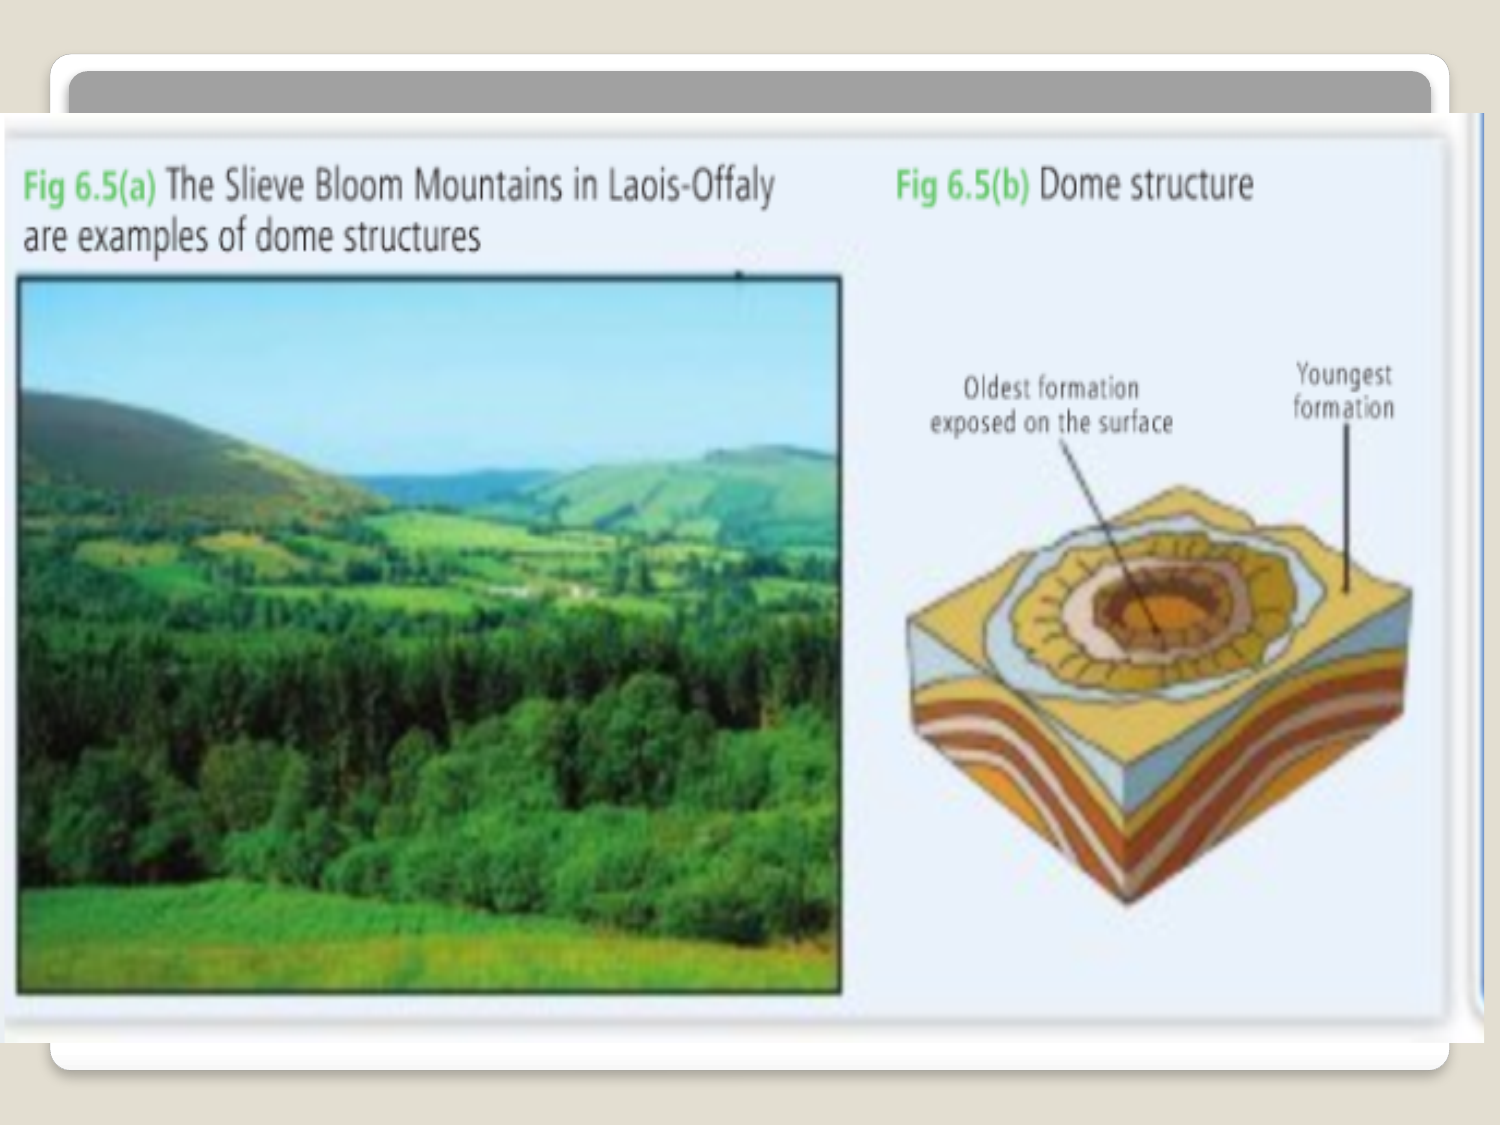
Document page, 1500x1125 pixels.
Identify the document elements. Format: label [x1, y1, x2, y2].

picture [0, 113, 1485, 1043]
